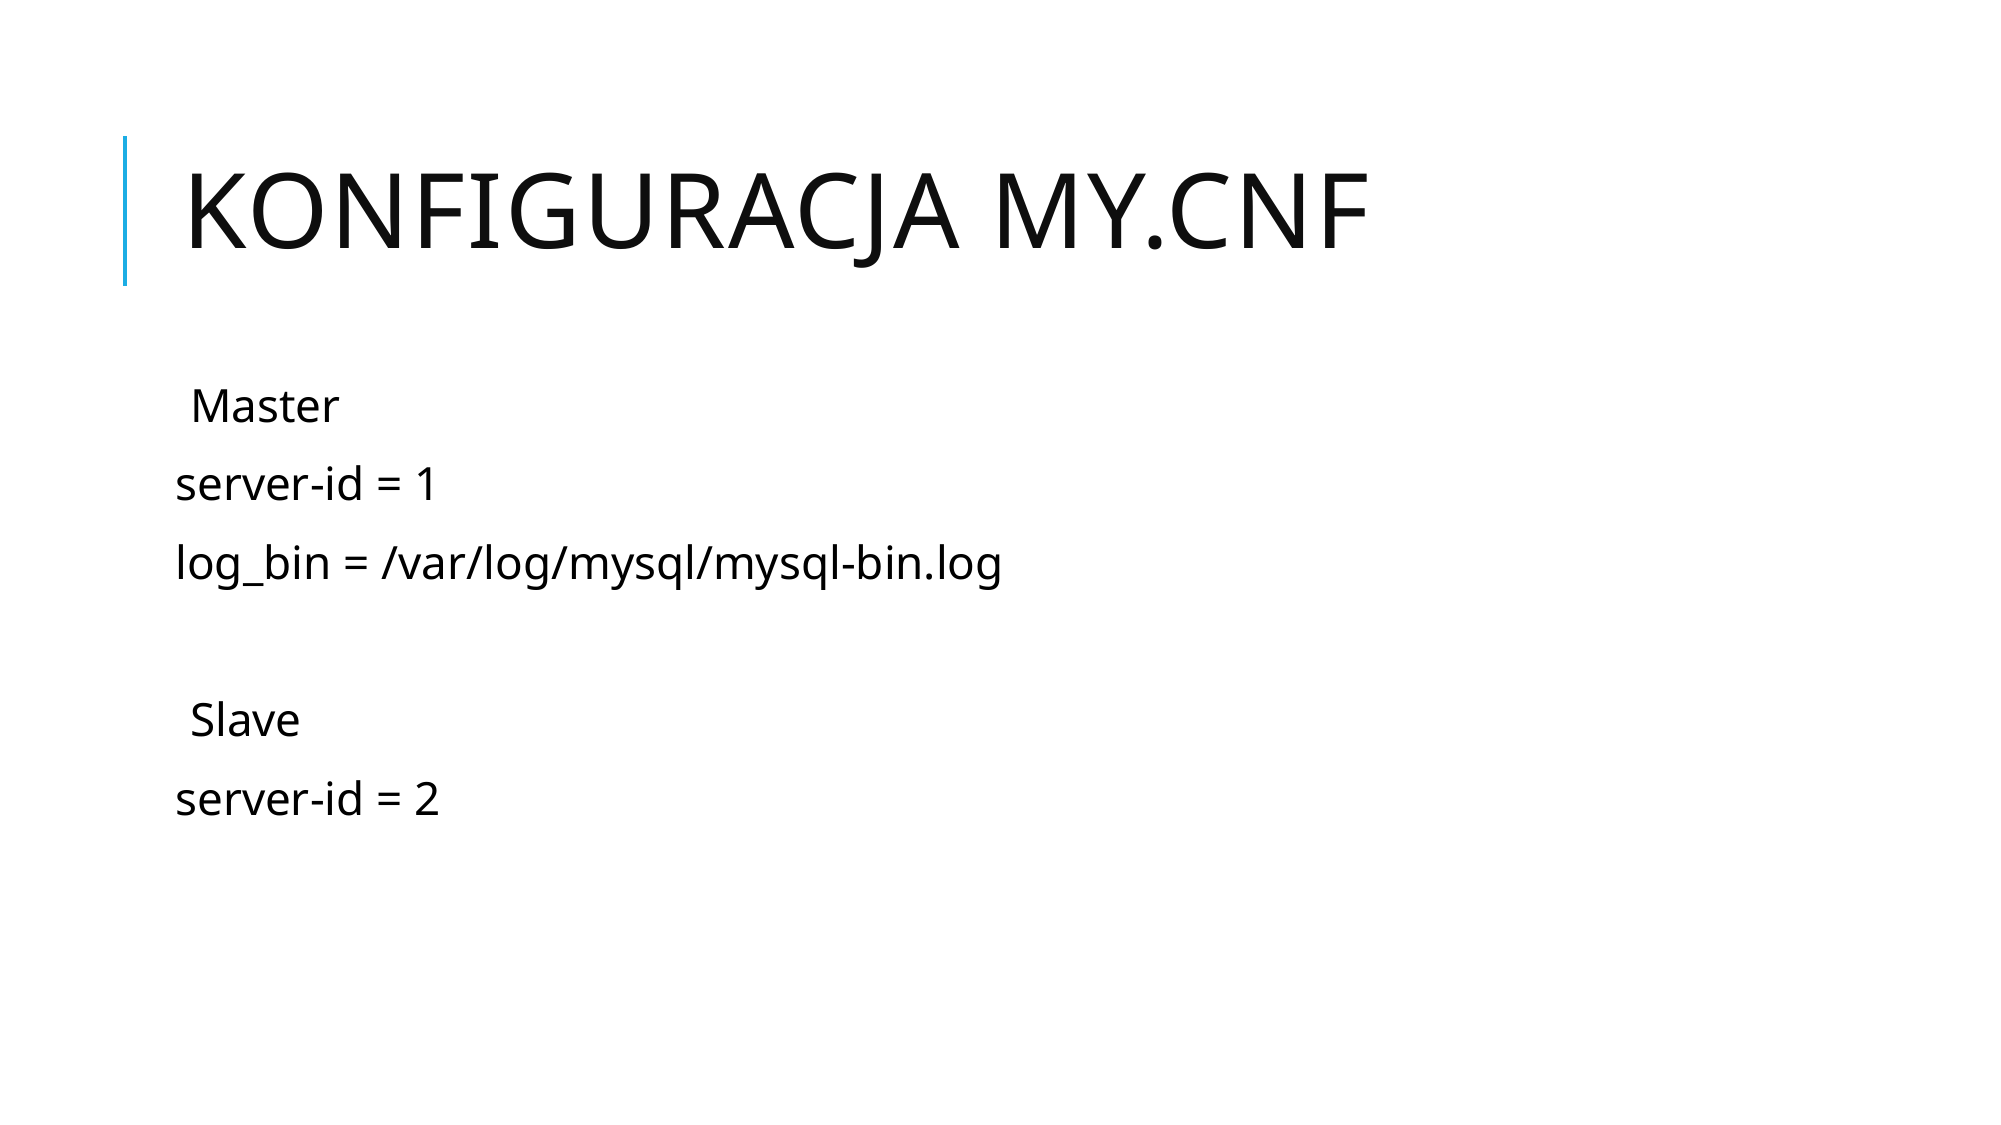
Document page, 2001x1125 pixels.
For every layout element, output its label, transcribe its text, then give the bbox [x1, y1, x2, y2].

title Konfiguracja my.cnf [168, 96, 1763, 342]
list Master server-id = 1 log_bin = /var/log/mysql/mysql-bin.log Slave server-id = 2 [168, 375, 1763, 1035]
